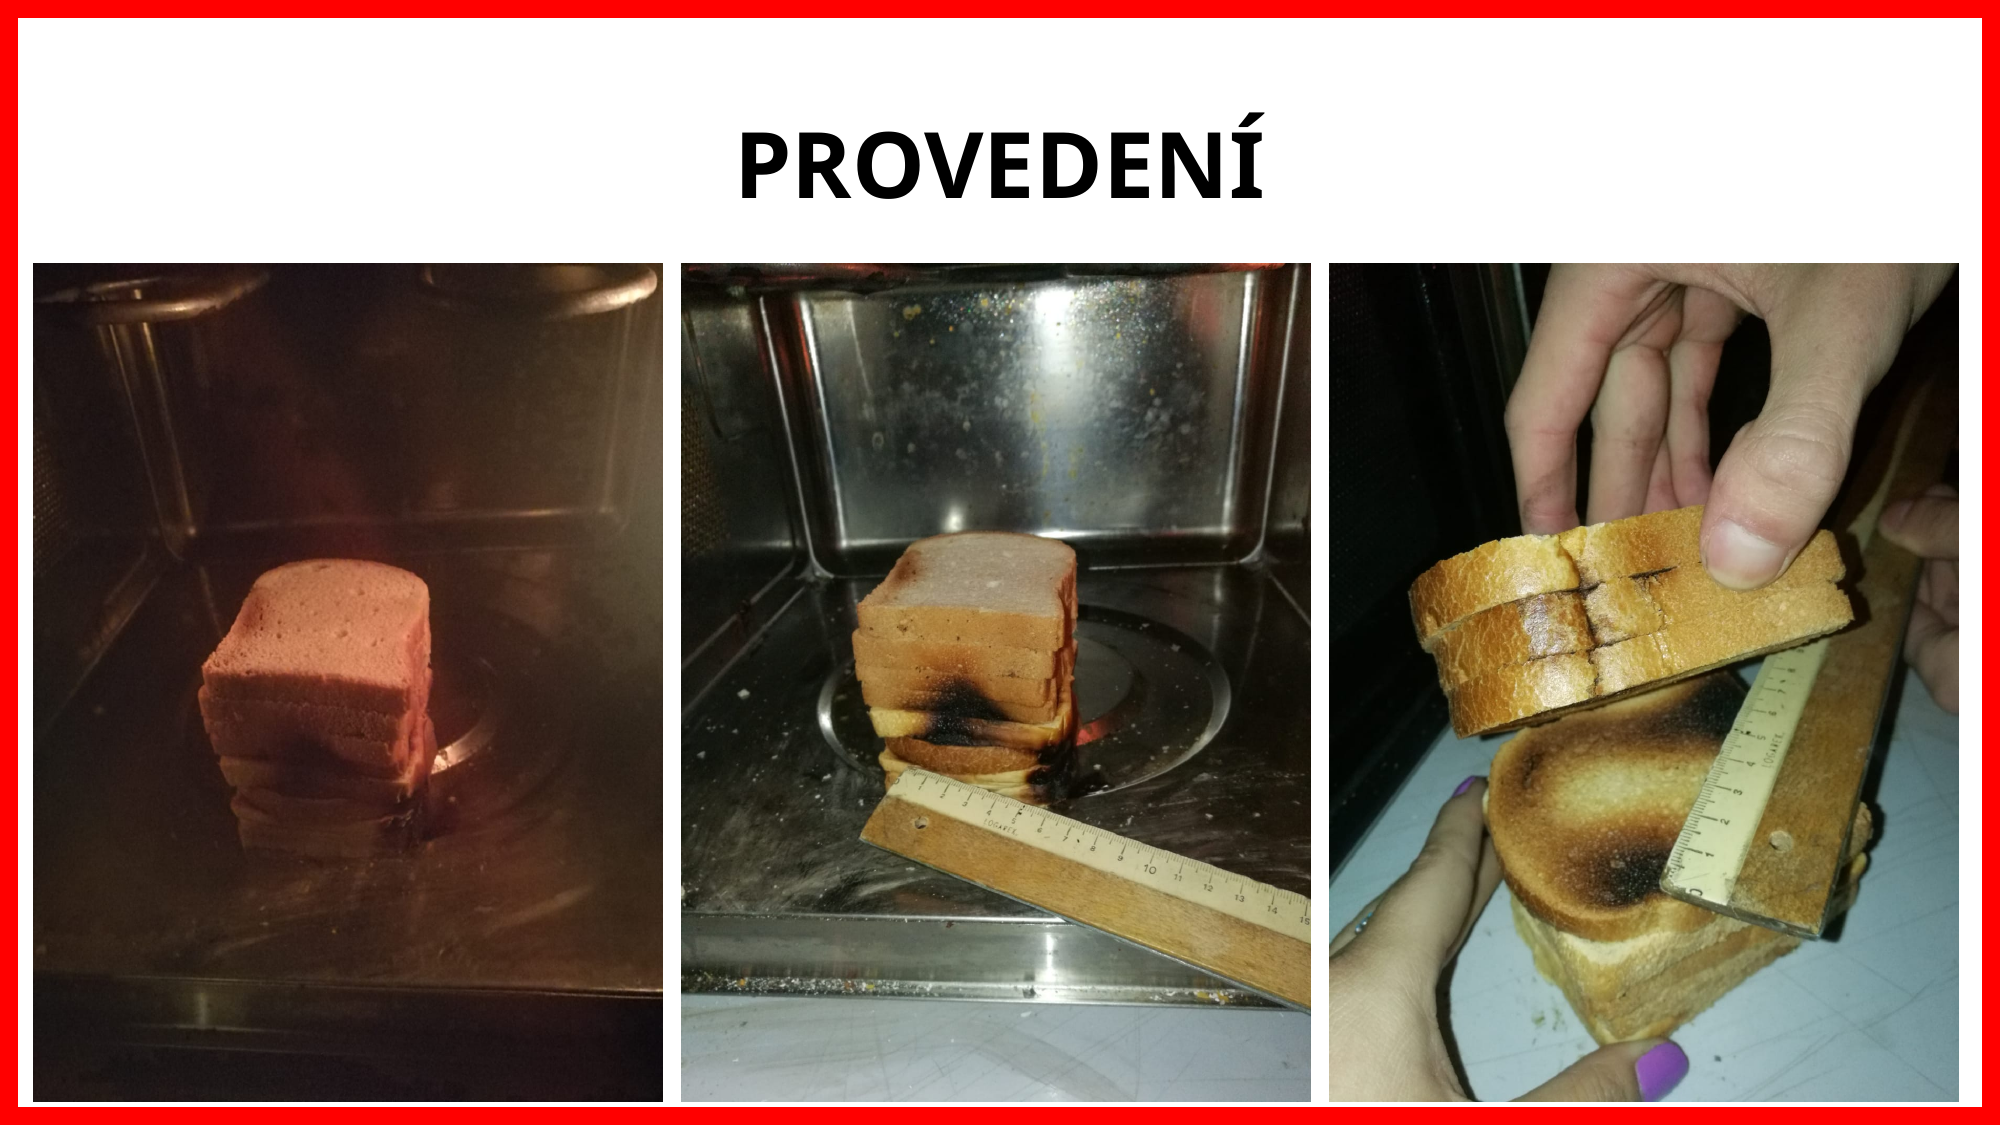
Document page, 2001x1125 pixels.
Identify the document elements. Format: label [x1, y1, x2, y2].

text_box [0, 0, 2000, 1125]
picture [33, 263, 663, 1102]
picture [1329, 263, 1959, 1102]
picture [681, 263, 1311, 1102]
